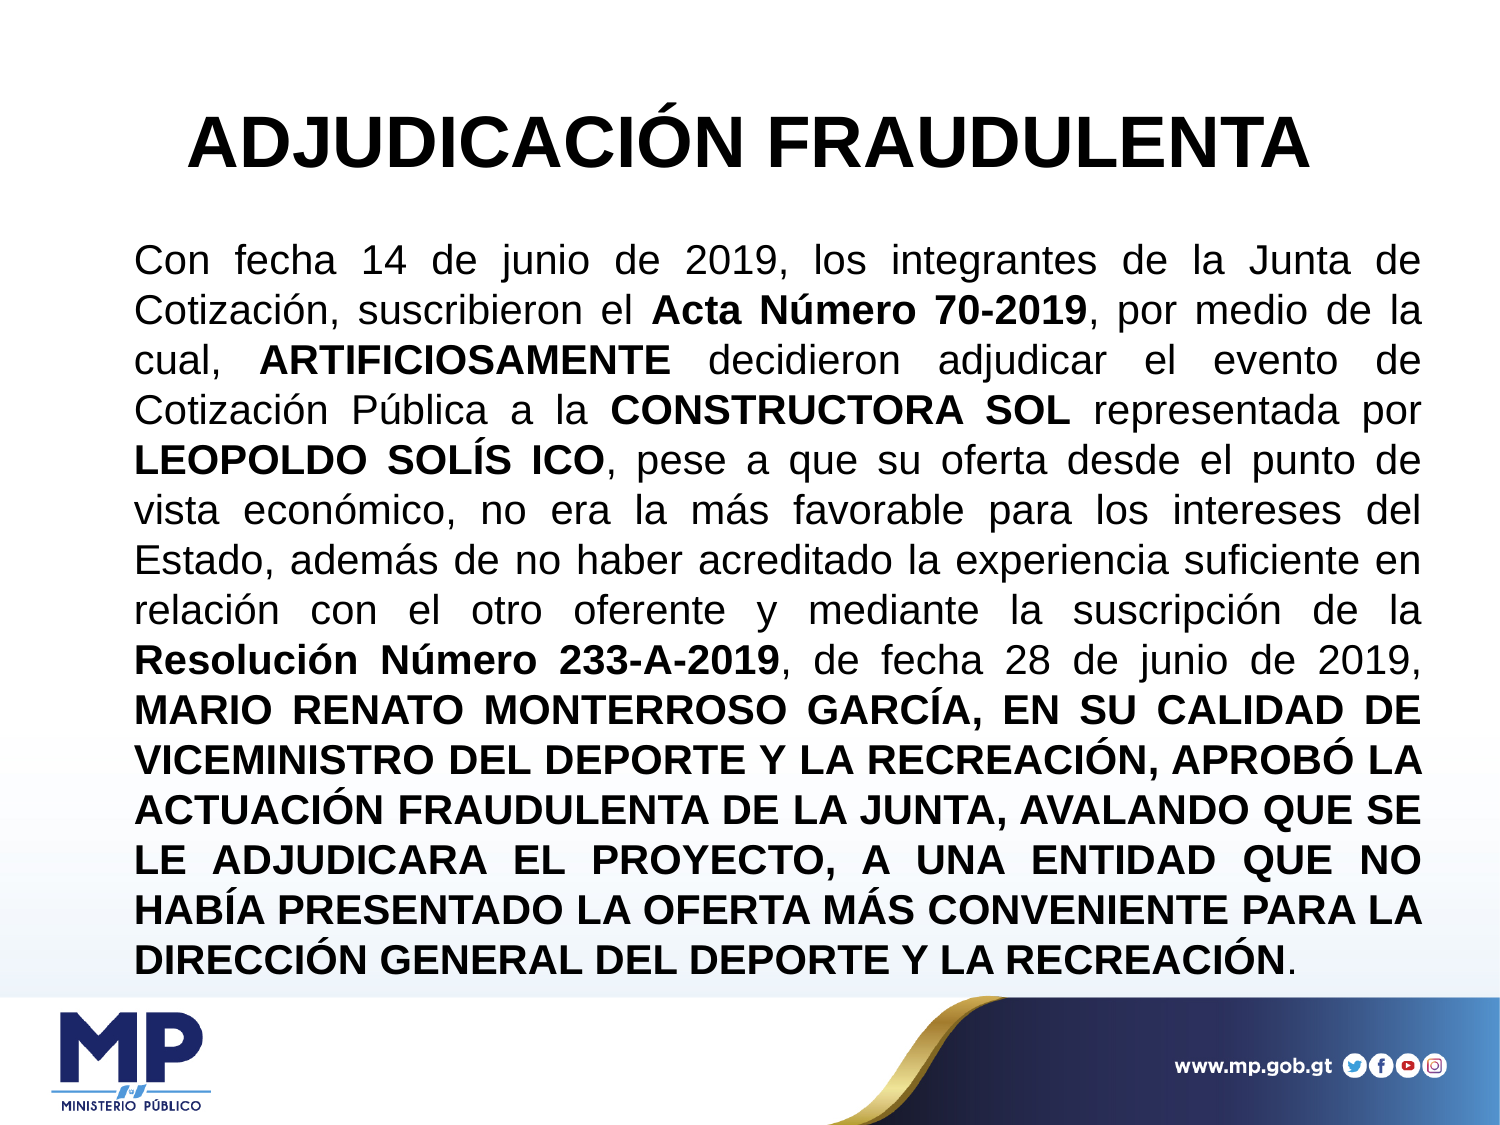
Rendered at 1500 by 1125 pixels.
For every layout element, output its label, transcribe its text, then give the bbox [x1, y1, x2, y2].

title ADJUDICACIÓN FRAUDULENTA [75, 45, 1425, 224]
list Con fecha 14 de junio de 2019, los integrantes de la Junta de Cotización, suscribieron el Acta Número 70-2019, por medio de la cual, ARTIFICIOSAMENTE decidieron adjudicar el evento de Cotización Pública a la CONSTRUCTORA SOL representada por LEOPOLDO SOLÍS ICO, pese a que su oferta desde el punto de vista económico, no era la más favorable para los intereses del Estado, además de no haber acreditado la experiencia suficiente en relación con el otro oferente y mediante la suscripción de la Resolución Número 233-A-2019, de fecha 28 de junio de 2019, MARIO RENATO MONTERROSO GARCÍA, EN SU CALIDAD DE VICEMINISTRO DEL DEPORTE Y LA RECREACIÓN, APROBÓ LA ACTUACIÓN FRAUDULENTA DE LA JUNTA, AVALANDO QUE SE LE ADJUDICARA EL PROYECTO, A UNA ENTIDAD QUE NO HABÍA PRESENTADO LA OFERTA MÁS CONVENIENTE PARA LA DIRECCIÓN GENERAL DEL DEPORTE Y LA RECREACIÓN. [62, 224, 1438, 855]
picture [0, 0, 1500, 1125]
